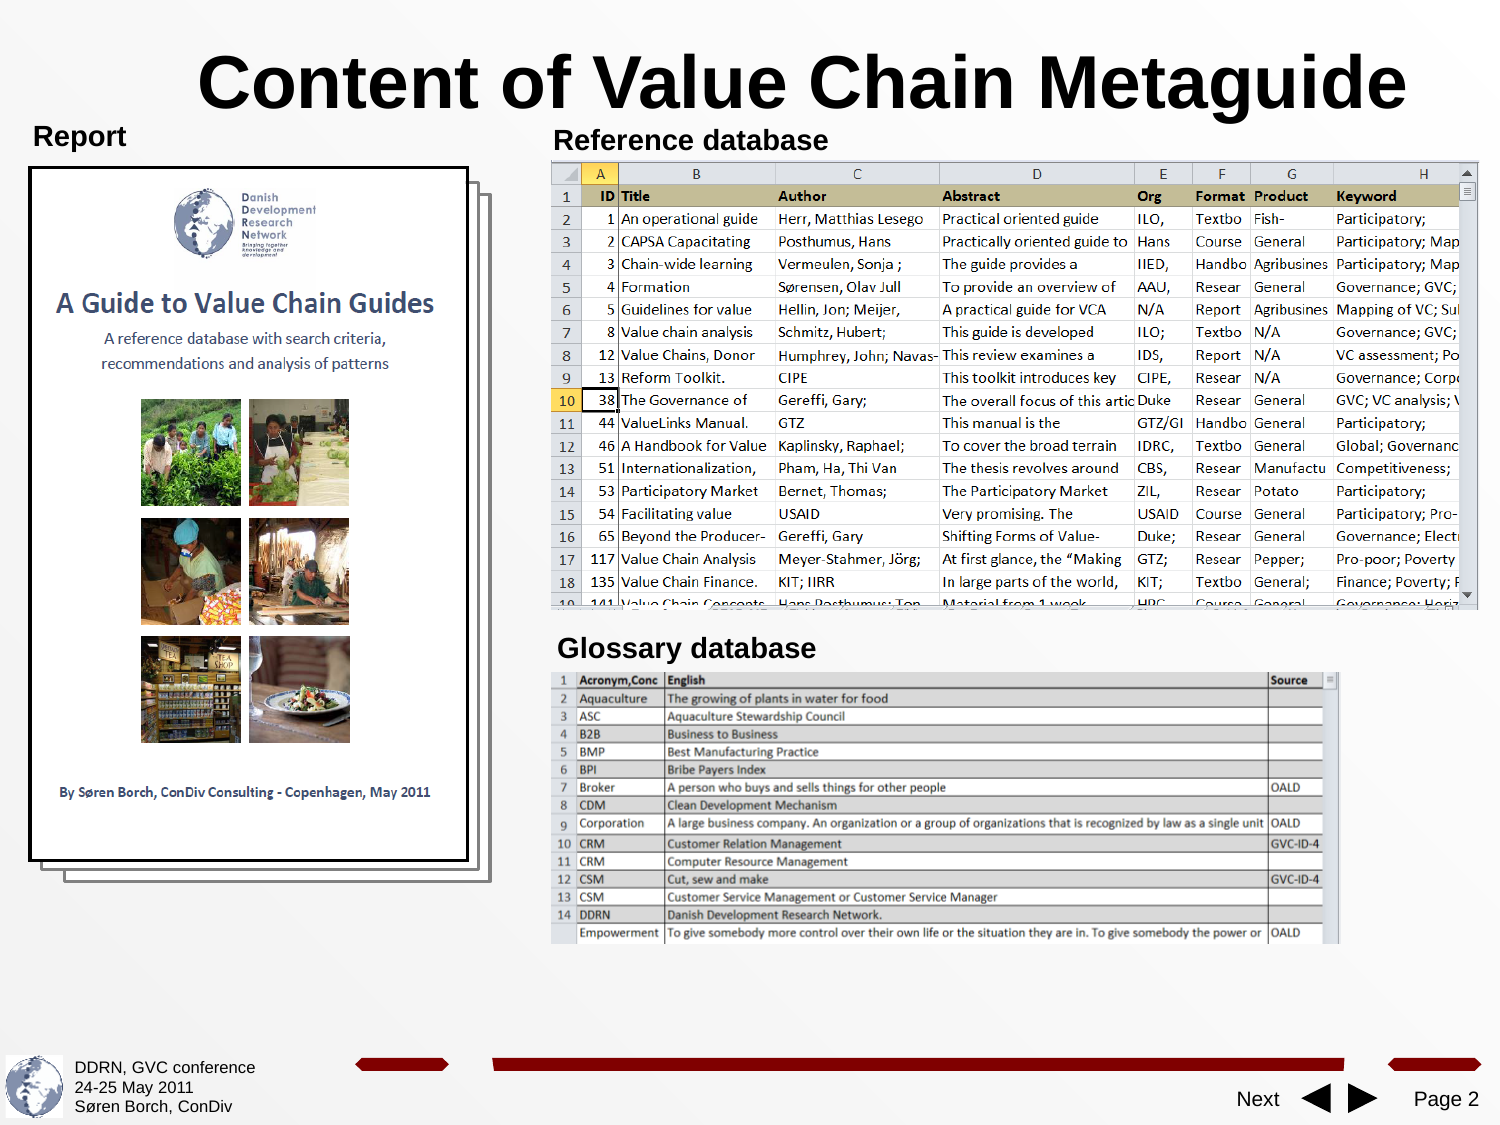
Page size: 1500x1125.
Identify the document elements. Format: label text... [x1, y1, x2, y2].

picture [5, 1055, 63, 1118]
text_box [537, 113, 1480, 611]
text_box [541, 621, 1341, 944]
title Content of Value Chain Metaguide [135, 19, 1471, 138]
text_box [31, 168, 491, 882]
text_box Report [18, 110, 142, 161]
